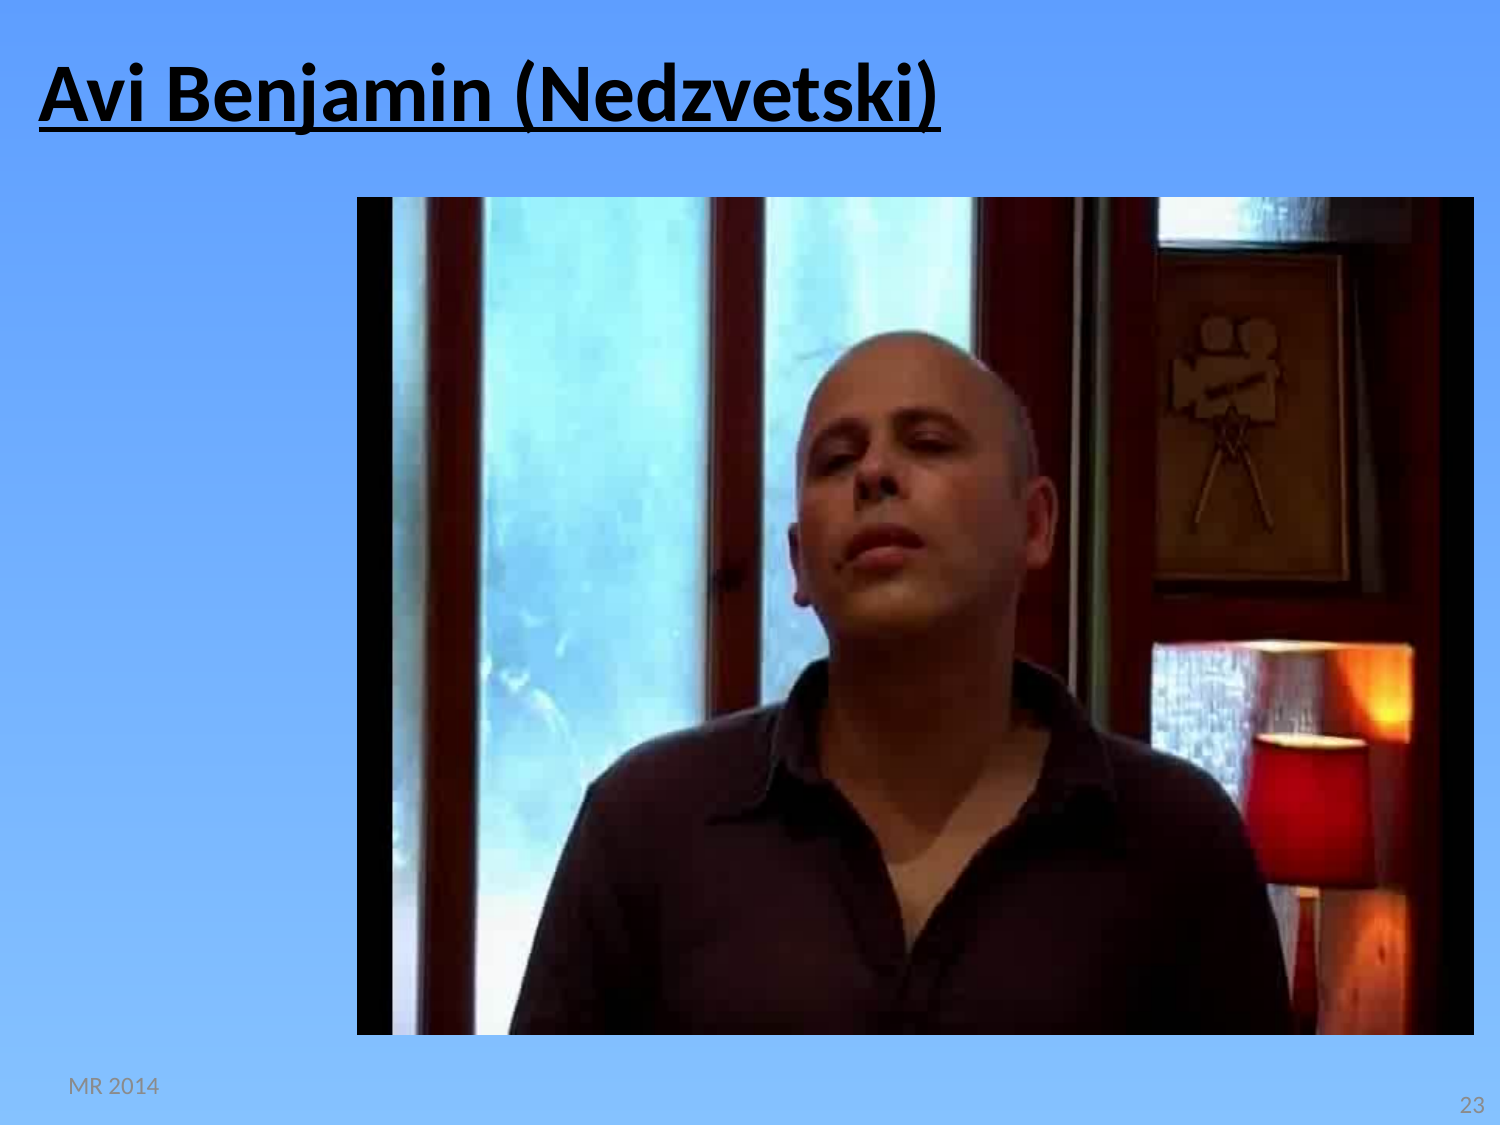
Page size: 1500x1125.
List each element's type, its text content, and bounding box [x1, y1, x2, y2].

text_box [355, 195, 1475, 1036]
text_box Avi Benjamin (Nedzvetski) [23, 31, 957, 146]
slide_number 23 [1439, 1073, 1500, 1125]
footer MR 2014 [18, 1054, 210, 1115]
